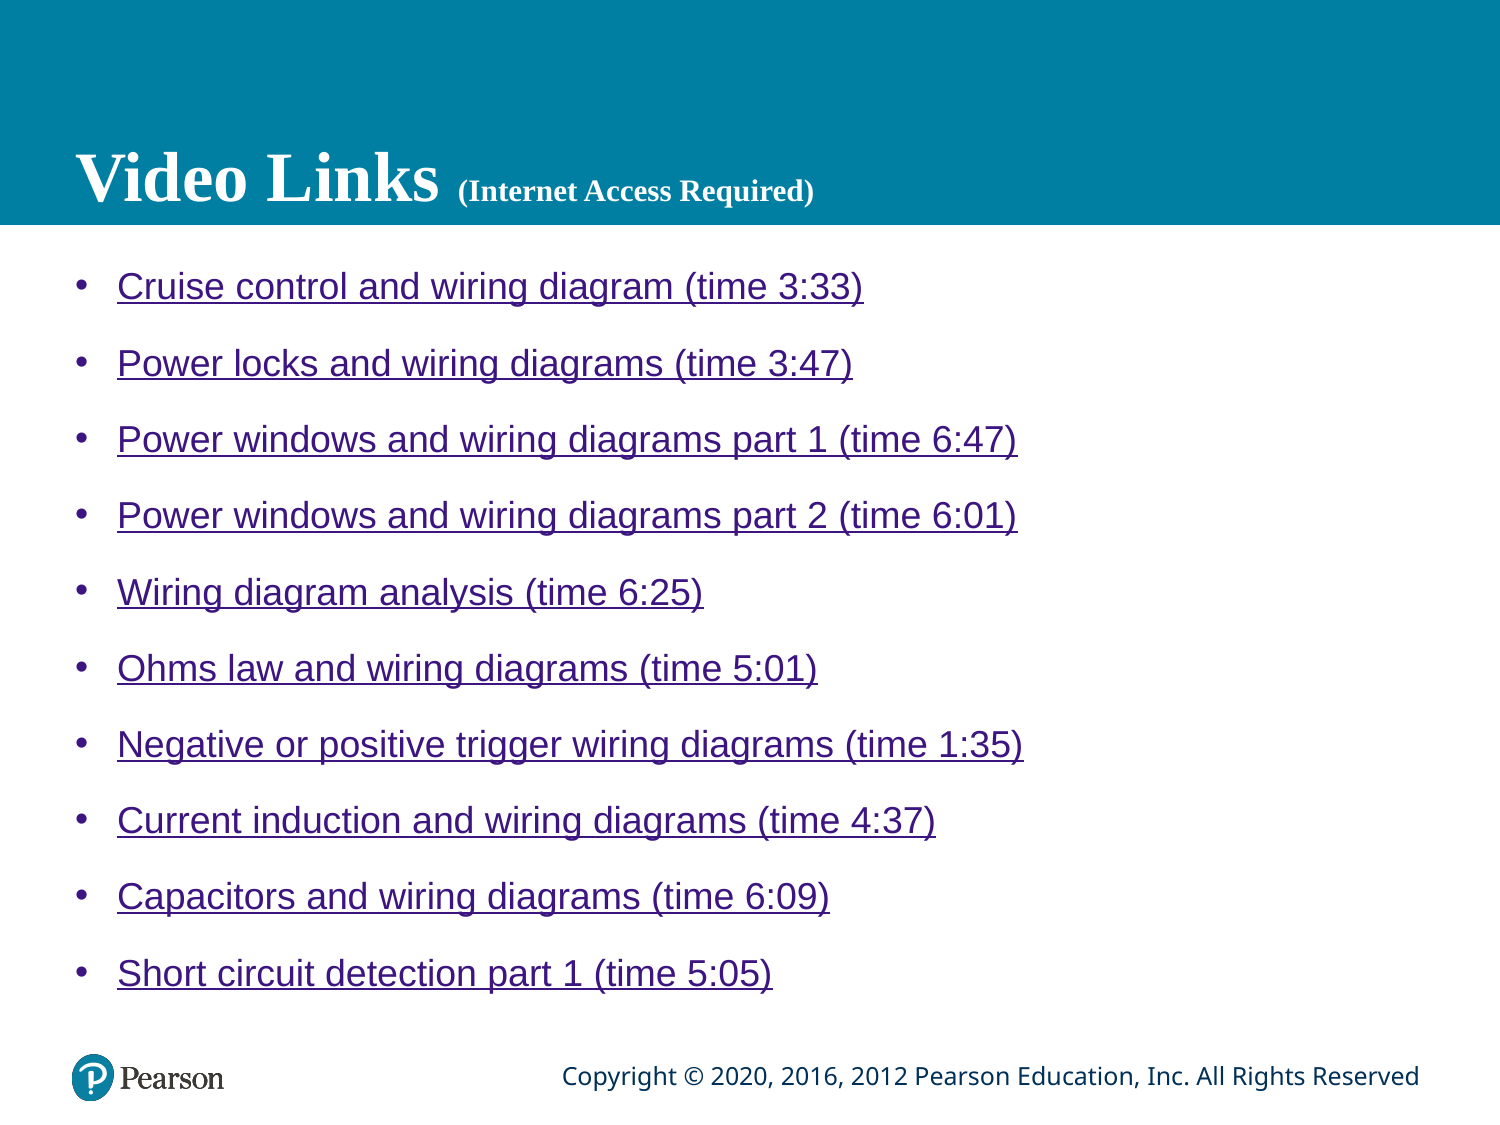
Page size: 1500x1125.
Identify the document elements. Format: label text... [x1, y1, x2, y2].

picture [72, 1088, 83, 1101]
title Video Links (Internet Access Required) [75, 35, 1425, 216]
list Cruise control and wiring diagram (time 3:33) Power locks and wiring diagrams (time 3:47) Power windows and wiring diagrams part 1 (time 6:47) Power windows and wiring diagrams part 2 (time 6:01) Wiring diagram analysis (time 6:25) Ohms law and wiring diagrams (time 5:01) Negative or positive trigger wiring diagrams (time 1:35) Current induction and wiring diagrams (time 4:37) Capacitors and wiring diagrams (time 6:09) Short circuit detection part 1 (time 5:05) [75, 262, 1425, 1005]
picture [72, 1054, 87, 1070]
picture [98, 1054, 224, 1101]
picture [80, 1063, 106, 1088]
